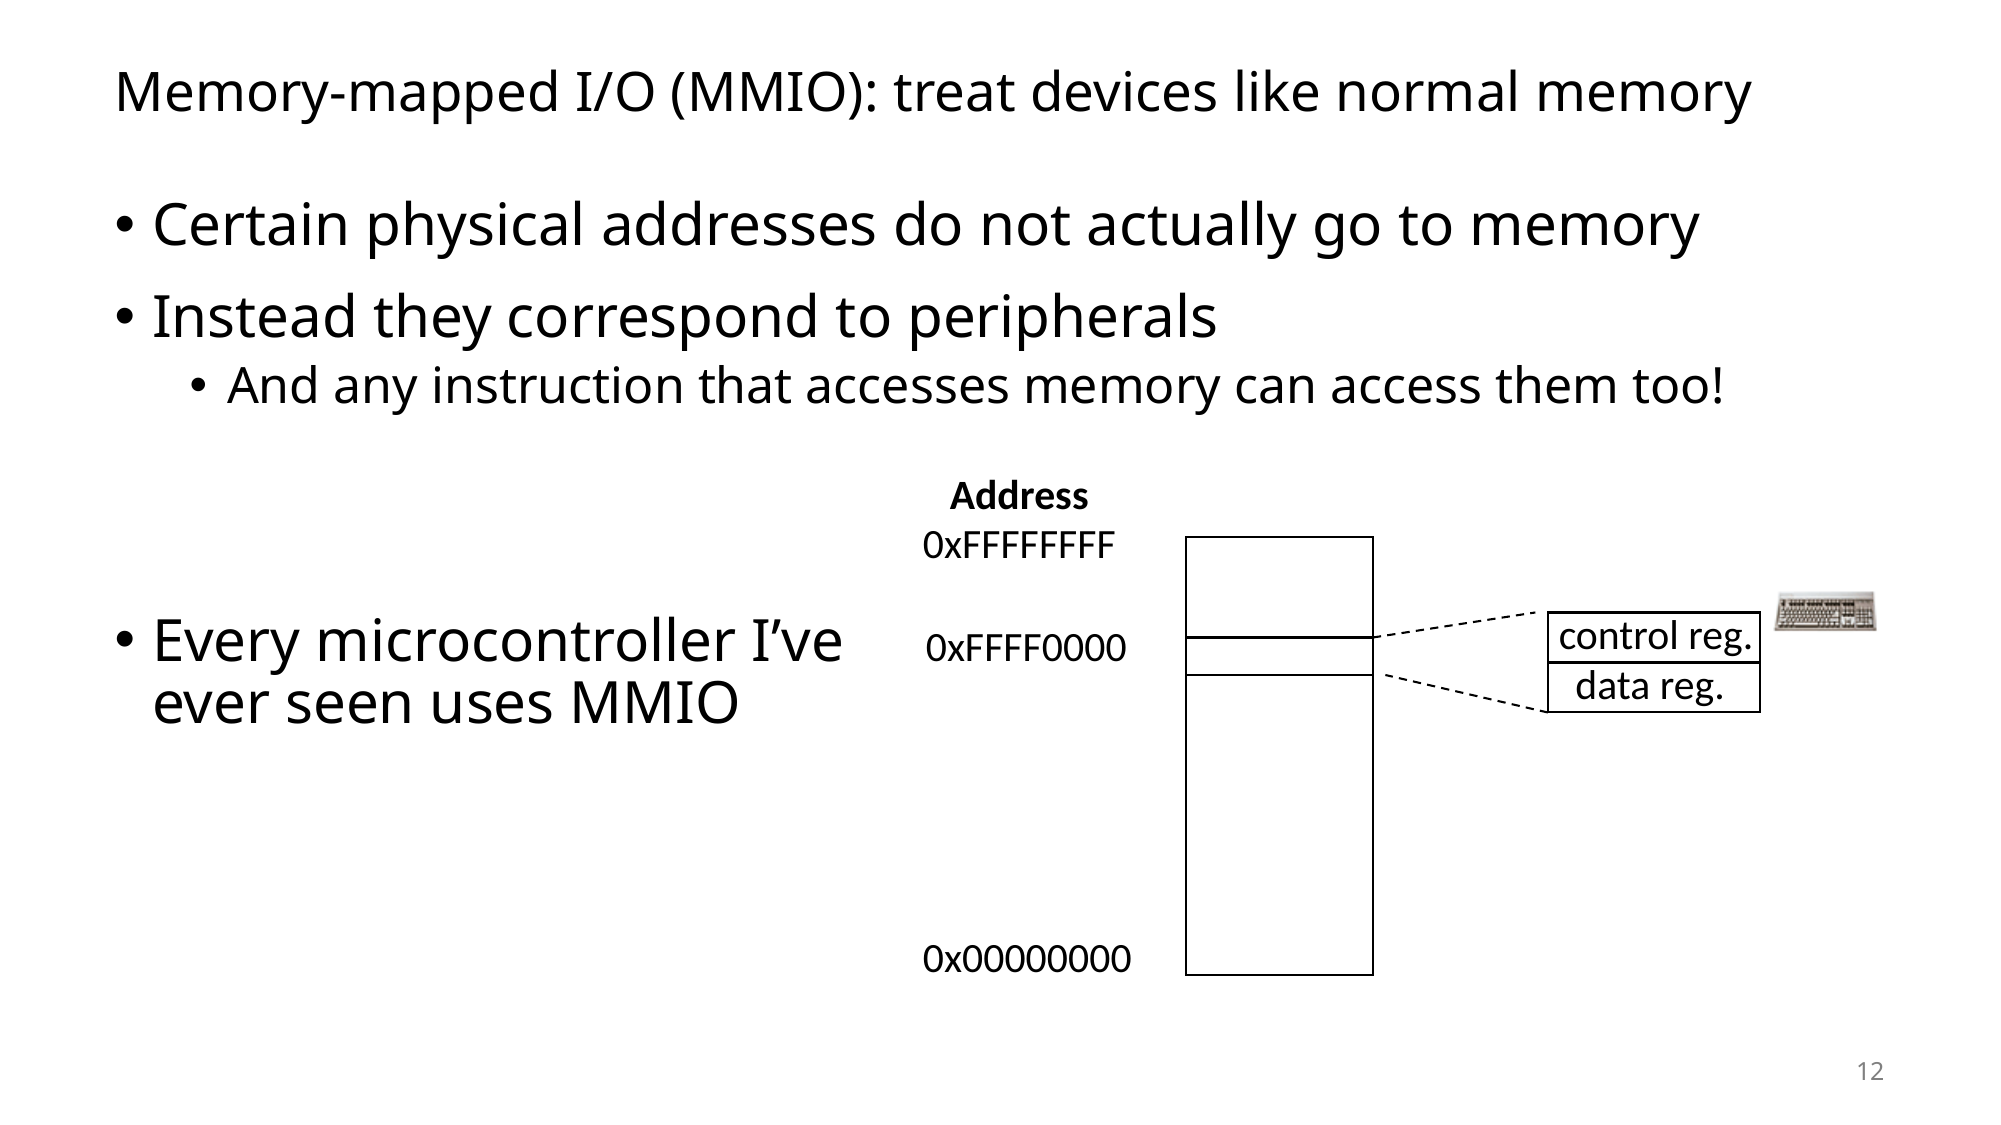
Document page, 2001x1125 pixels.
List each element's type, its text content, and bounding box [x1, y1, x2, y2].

title Memory-mapped I/O (MMIO): treat devices like normal memory [99, 37, 1900, 150]
list Certain physical addresses do not actually go to memory Instead they correspond to peripherals And any instruction that accesses memory can access them too! Every microcontroller I’ve ever seen uses MMIO [99, 187, 1900, 1013]
slide_number 12 [1749, 1042, 1900, 1103]
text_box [907, 459, 1374, 989]
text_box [1374, 562, 1880, 716]
